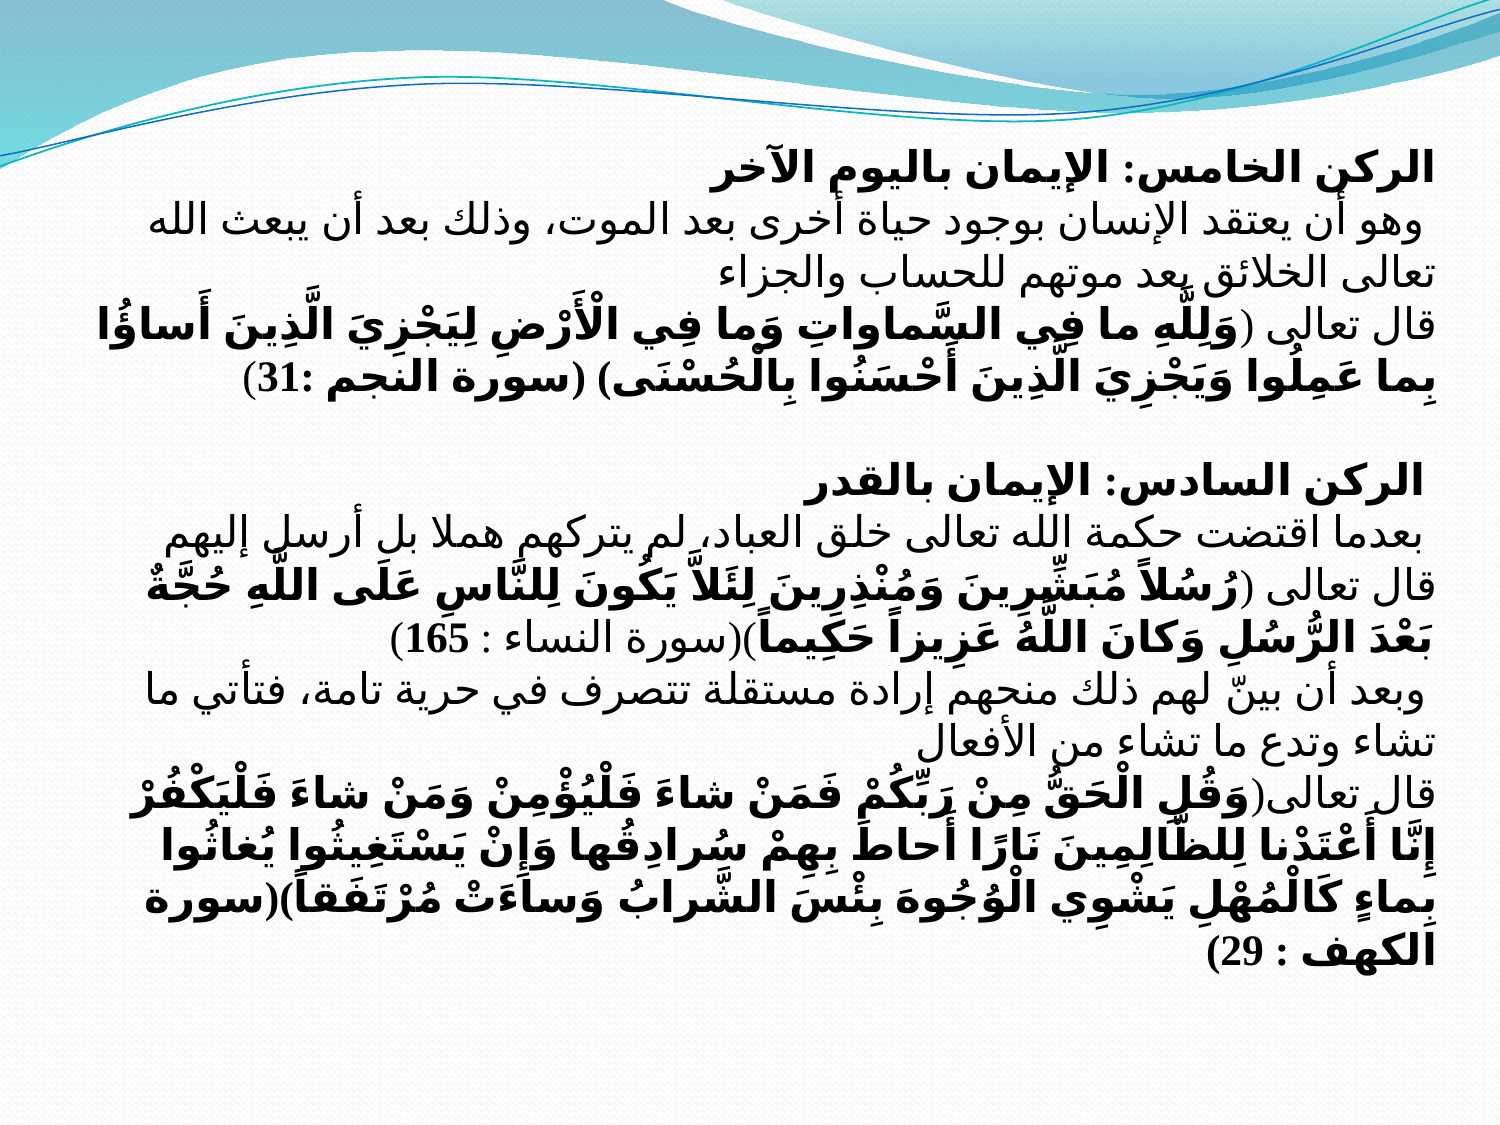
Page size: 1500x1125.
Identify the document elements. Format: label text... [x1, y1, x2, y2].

title الركن الخامس: الإيمان باليوم الآخر وهو أن يعتقد الإنسان بوجود حياة أخرى بعد الموت، وذلك بعد أن يبعث الله تعالى الخلائق بعد موتهم للحساب والجزاء قال تعالى (وَلِلَّهِ ما فِي السَّماواتِ وَما فِي الْأَرْضِ لِيَجْزِيَ الَّذِينَ أَساؤُا بِما عَمِلُوا وَيَجْزِيَ الَّذِينَ أَحْسَنُوا بِالْحُسْنَى) (سورة النجم :31) الركن السادس: الإيمان بالقدر بعدما اقتضت حكمة الله تعالى خلق العباد، لم يتركهم هملا بل أرسل إليهم قال تعالى (رُسُلاً مُبَشِّرِينَ وَمُنْذِرِينَ لِئَلاَّ يَكُونَ لِلنَّاسِ عَلَى اللَّهِ حُجَّةٌ بَعْدَ الرُّسُلِ وَكانَ اللَّهُ عَزِيزاً حَكِيماً)(سورة النساء : 165) وبعد أن بينّ لهم ذلك منحهم إرادة مستقلة تتصرف في حرية تامة، فتأتي ما تشاء وتدع ما تشاء من الأفعال قال تعالى(وَقُلِ الْحَقُّ مِنْ رَبِّكُمْ فَمَنْ شاءَ فَلْيُؤْمِنْ وَمَنْ شاءَ فَلْيَكْفُرْ إِنَّا أَعْتَدْنا لِلظَّالِمِينَ نَارًا أَحاطَ بِهِمْ سُرادِقُها وَإِنْ يَسْتَغِيثُوا يُغاثُوا بِماءٍ كَالْمُهْلِ يَشْوِي الْوُجُوهَ بِئْسَ الشَّرابُ وَساءَتْ مُرْتَفَقاً)(سورة الكهف : 29) [75, 115, 1438, 1079]
